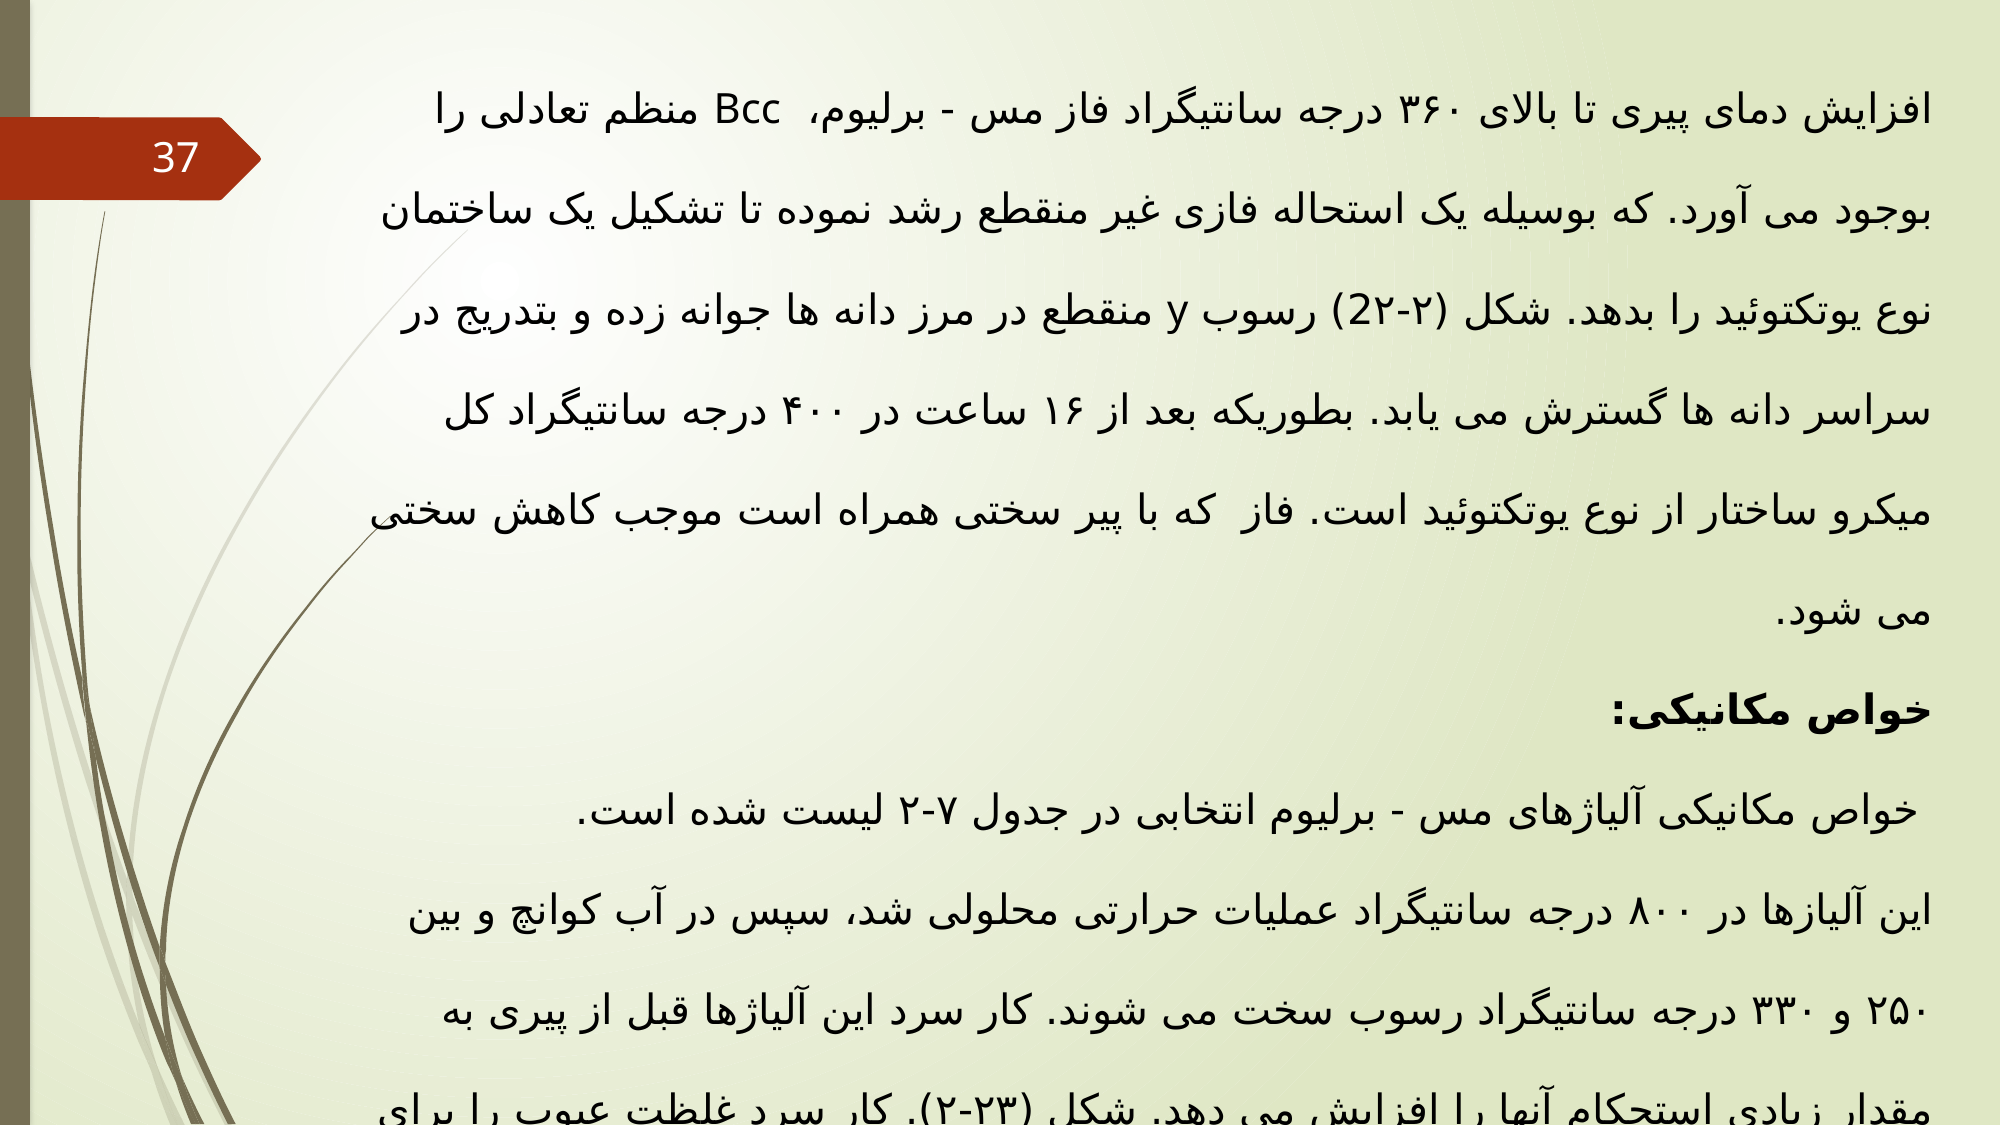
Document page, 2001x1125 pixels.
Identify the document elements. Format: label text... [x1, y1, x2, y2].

slide_number 37 [87, 129, 216, 190]
